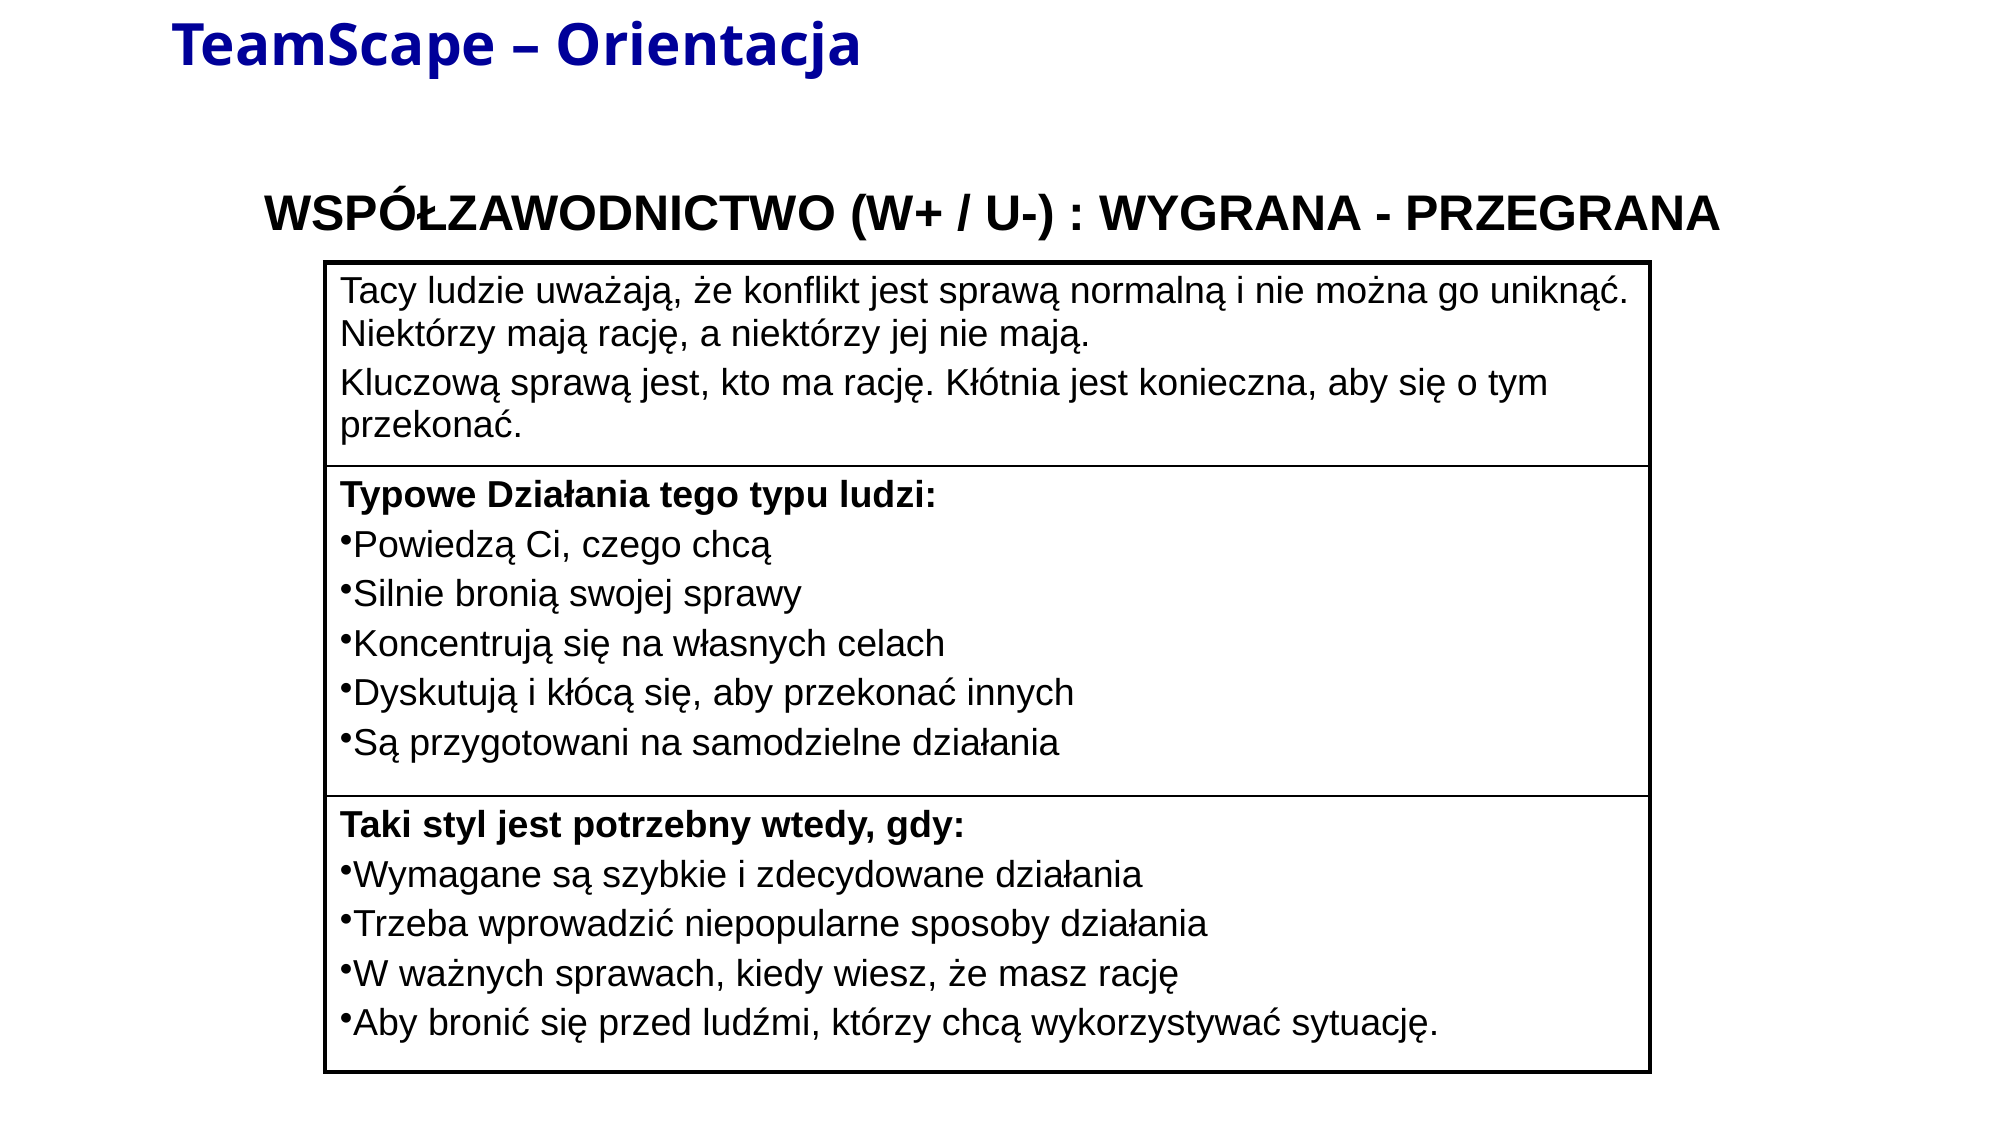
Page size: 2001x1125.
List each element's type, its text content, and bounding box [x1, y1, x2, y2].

text_box WSPÓŁZAWODNICTWO (W+ / U-) : WYGRANA - PRZEGRANA [249, 172, 1750, 248]
table_header Tacy ludzie uważają, że konflikt jest sprawą normalną i nie można go uniknąć. Niektórzy mają rację, a niektórzy jej nie mają. Kluczową sprawą jest, kto ma rację. Kłótnia jest konieczna, aby się o tym przekonać. [327, 265, 1648, 465]
table_cell Typowe Działania tego typu ludzi: Powiedzą Ci, czego chcą Silnie bronią swojej sprawy Koncentrują się na własnych celach Dyskutują i kłócą się, aby przekonać innych Są przygotowani na samodzielne działania [327, 467, 1648, 795]
title TeamScape – Orientacja [156, 0, 1507, 188]
table_cell Taki styl jest potrzebny wtedy, gdy: Wymagane są szybkie i zdecydowane działania Trzeba wprowadzić niepopularne sposoby działania W ważnych sprawach, kiedy wiesz, że masz rację Aby bronić się przed ludźmi, którzy chcą wykorzystywać sytuację. [327, 797, 1648, 1070]
